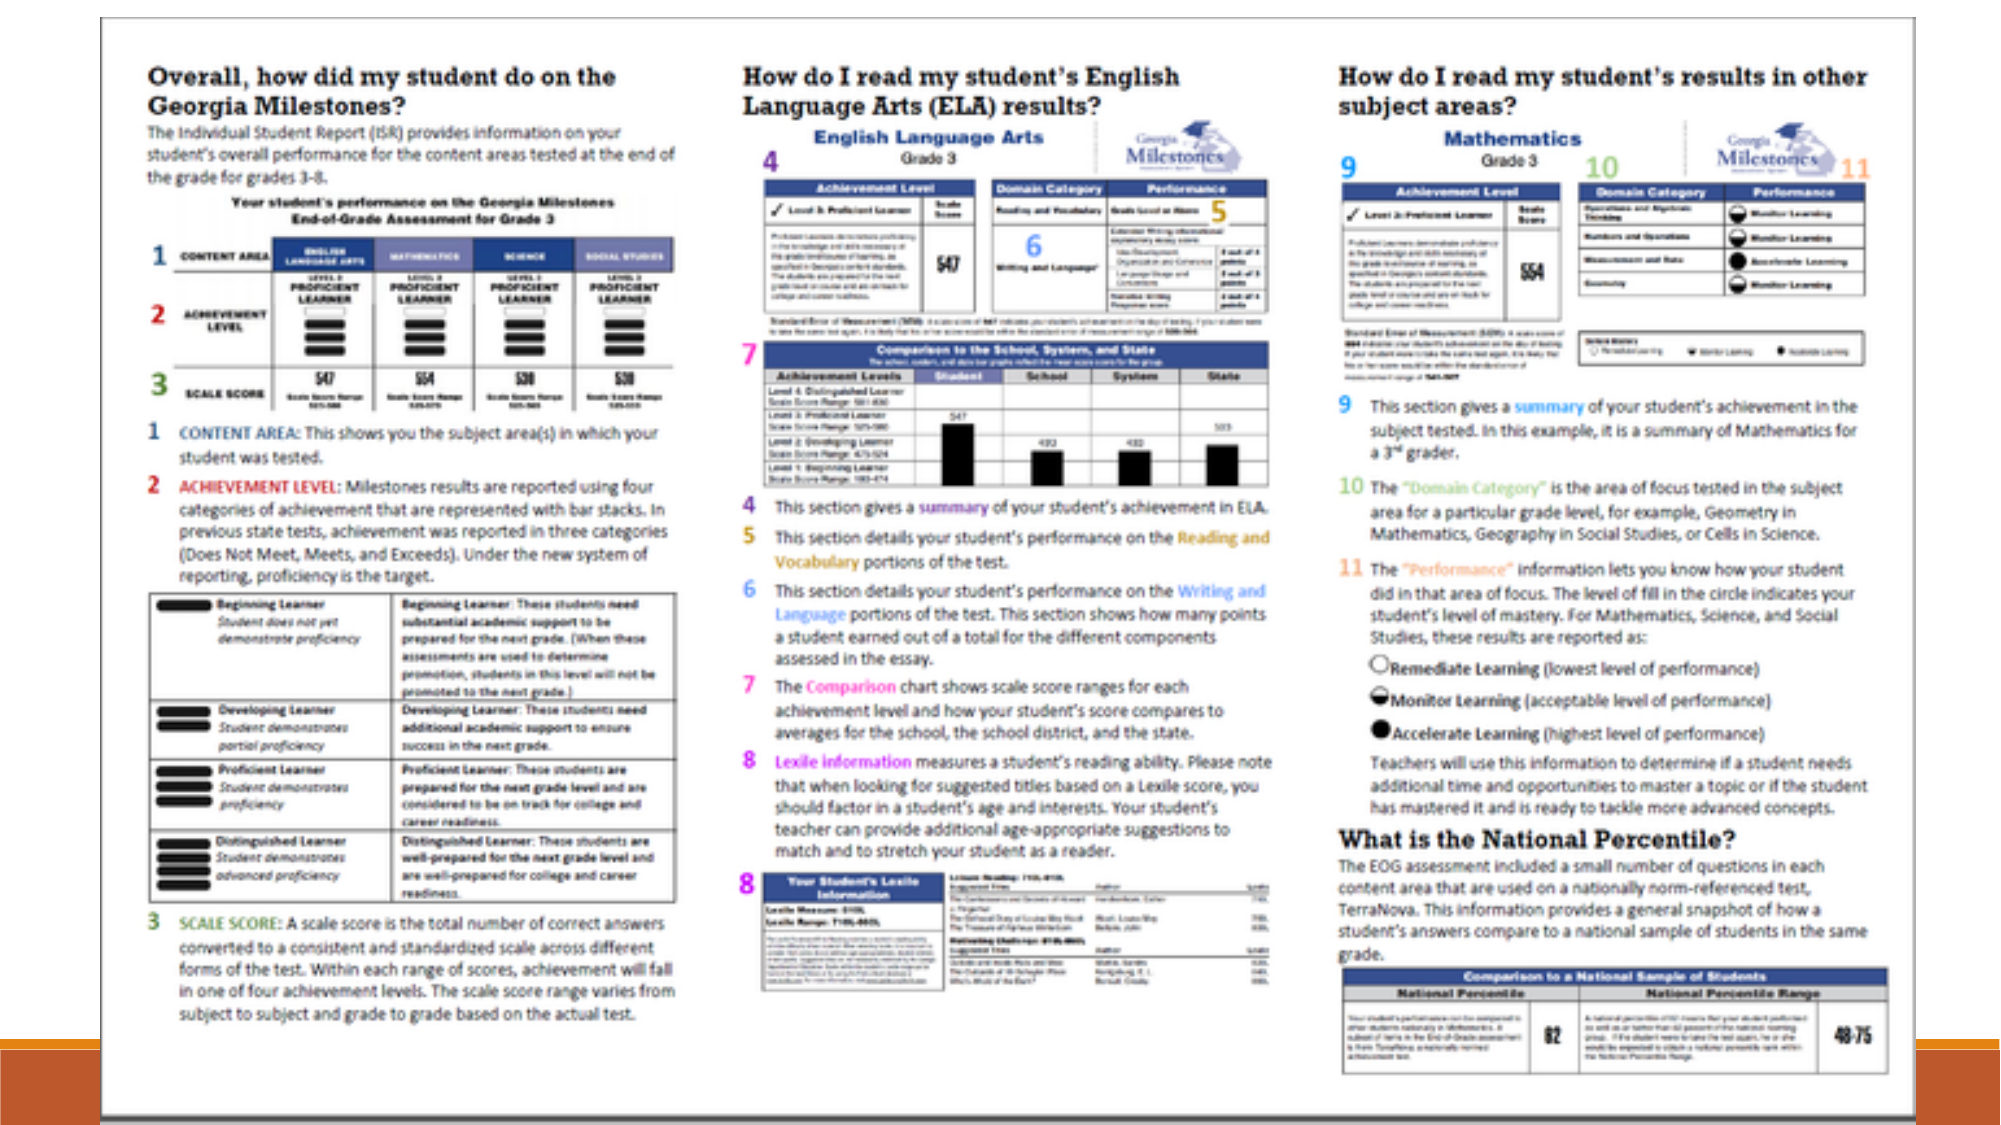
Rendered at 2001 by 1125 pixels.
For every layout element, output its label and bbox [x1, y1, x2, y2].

picture [100, 16, 1916, 1125]
